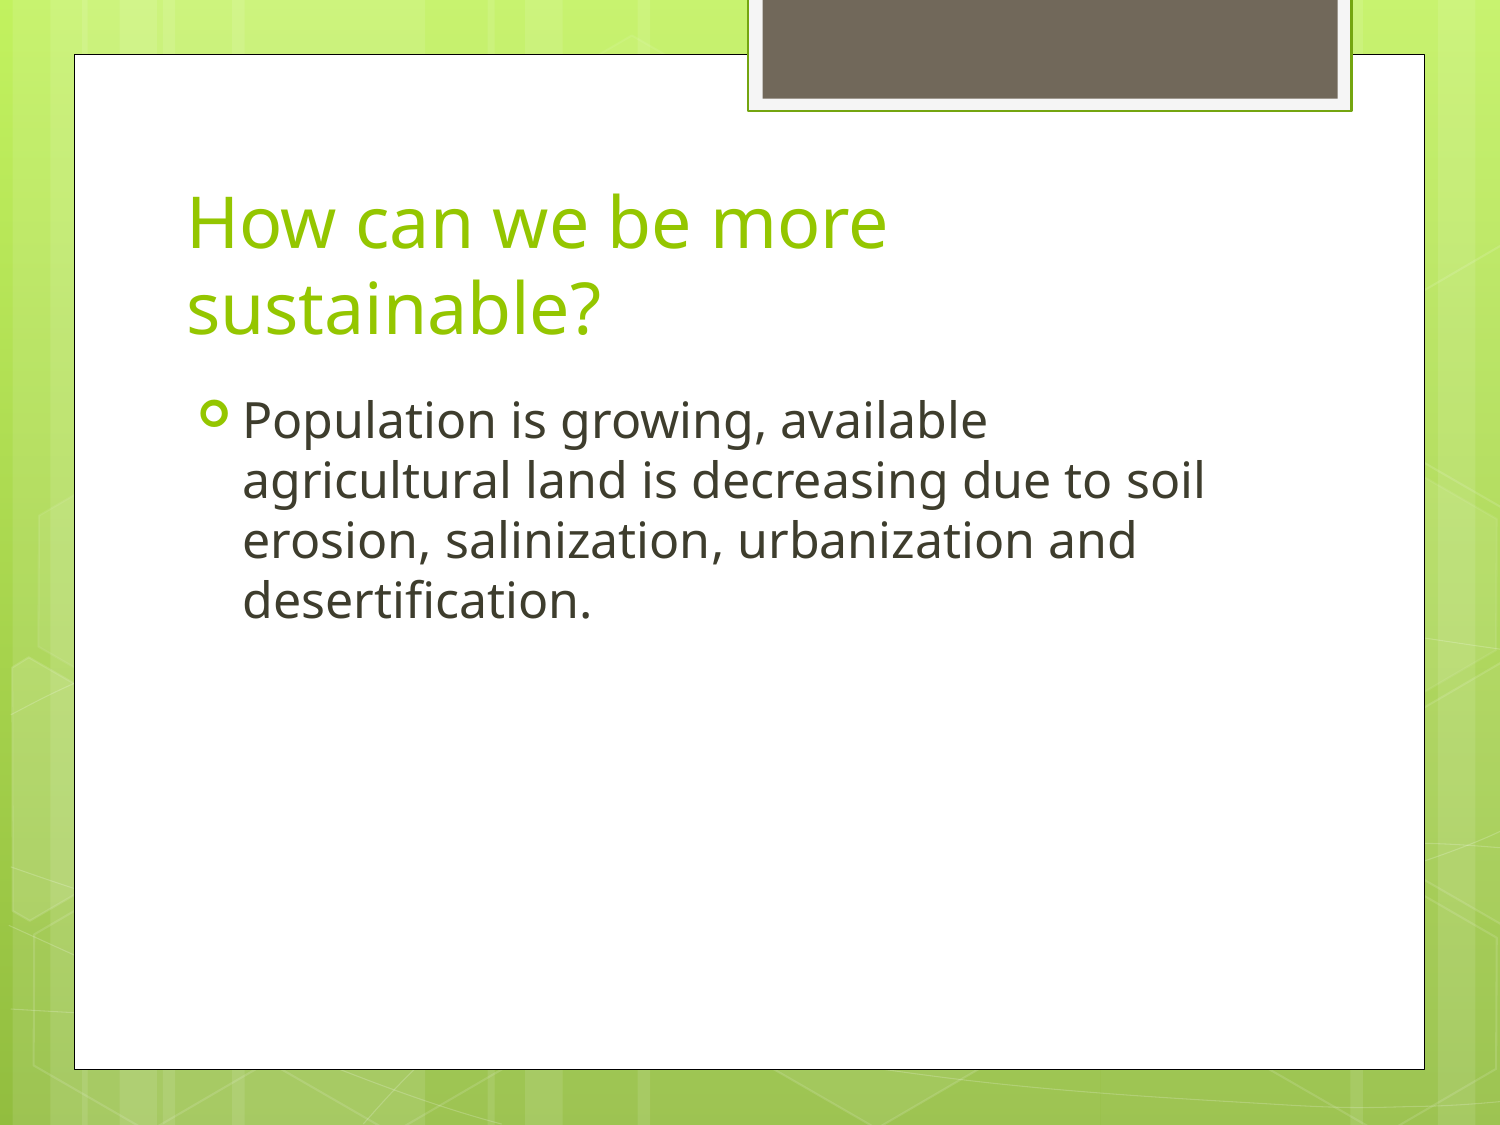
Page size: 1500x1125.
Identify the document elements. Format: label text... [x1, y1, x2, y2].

title How can we be more sustainable? [171, 168, 1324, 357]
list Population is growing, available agricultural land is decreasing due to soil erosion, salinization, urbanization and desertification. [171, 381, 1283, 957]
